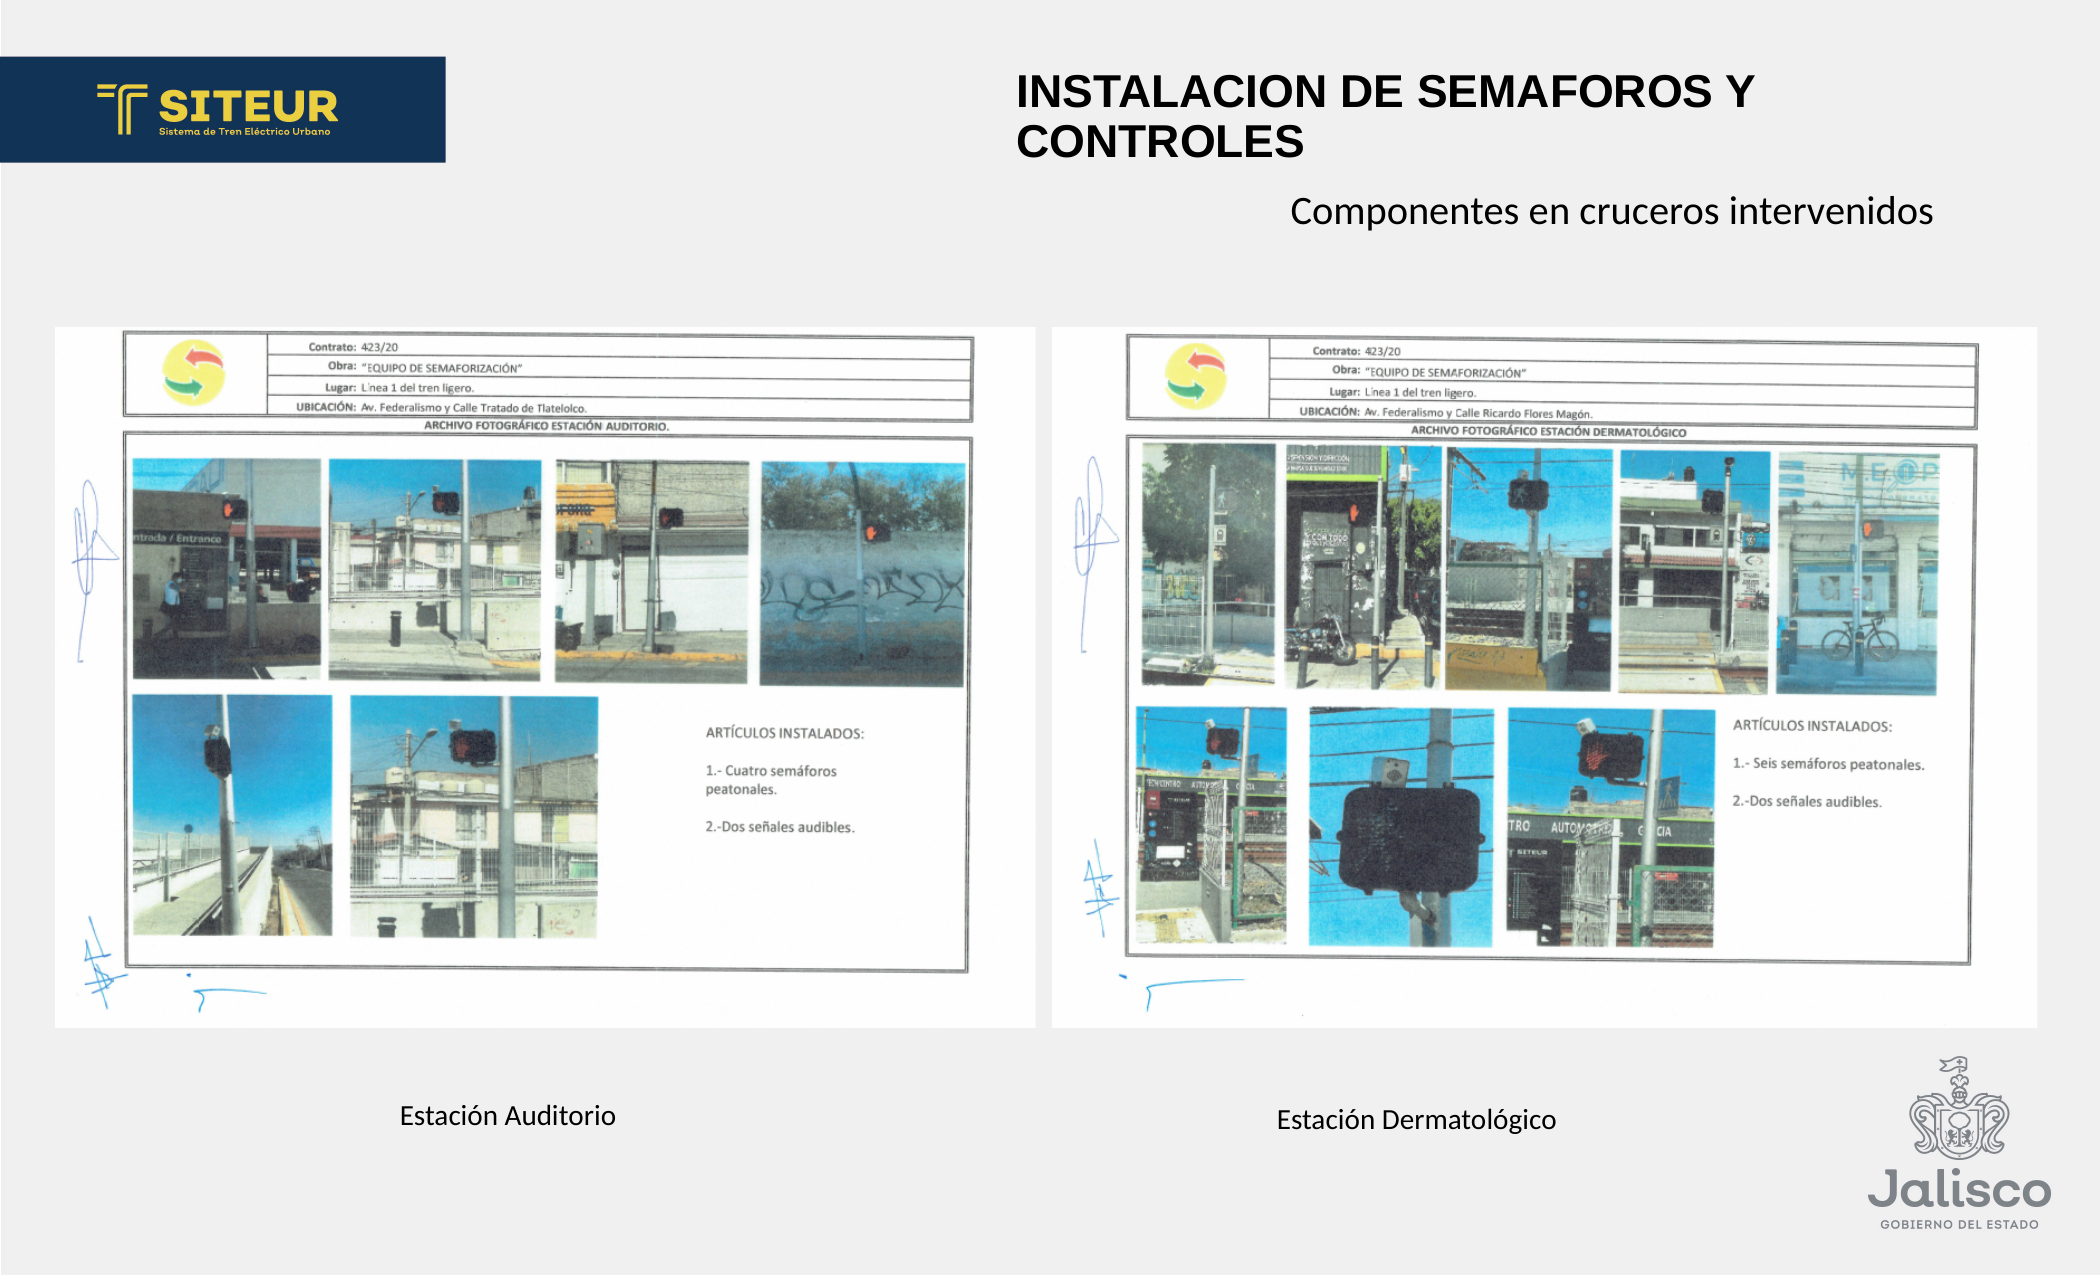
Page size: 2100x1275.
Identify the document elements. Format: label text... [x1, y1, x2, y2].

text_box INSTALACION DE SEMAFOROS Y CONTROLES [1001, 59, 1950, 176]
text_box Componentes en cruceros intervenidos [670, 176, 1950, 241]
picture [0, 0, 2100, 1275]
text_box Estación Auditorio [269, 1088, 747, 1139]
text_box Estación Dermatológico [1178, 1092, 1656, 1143]
